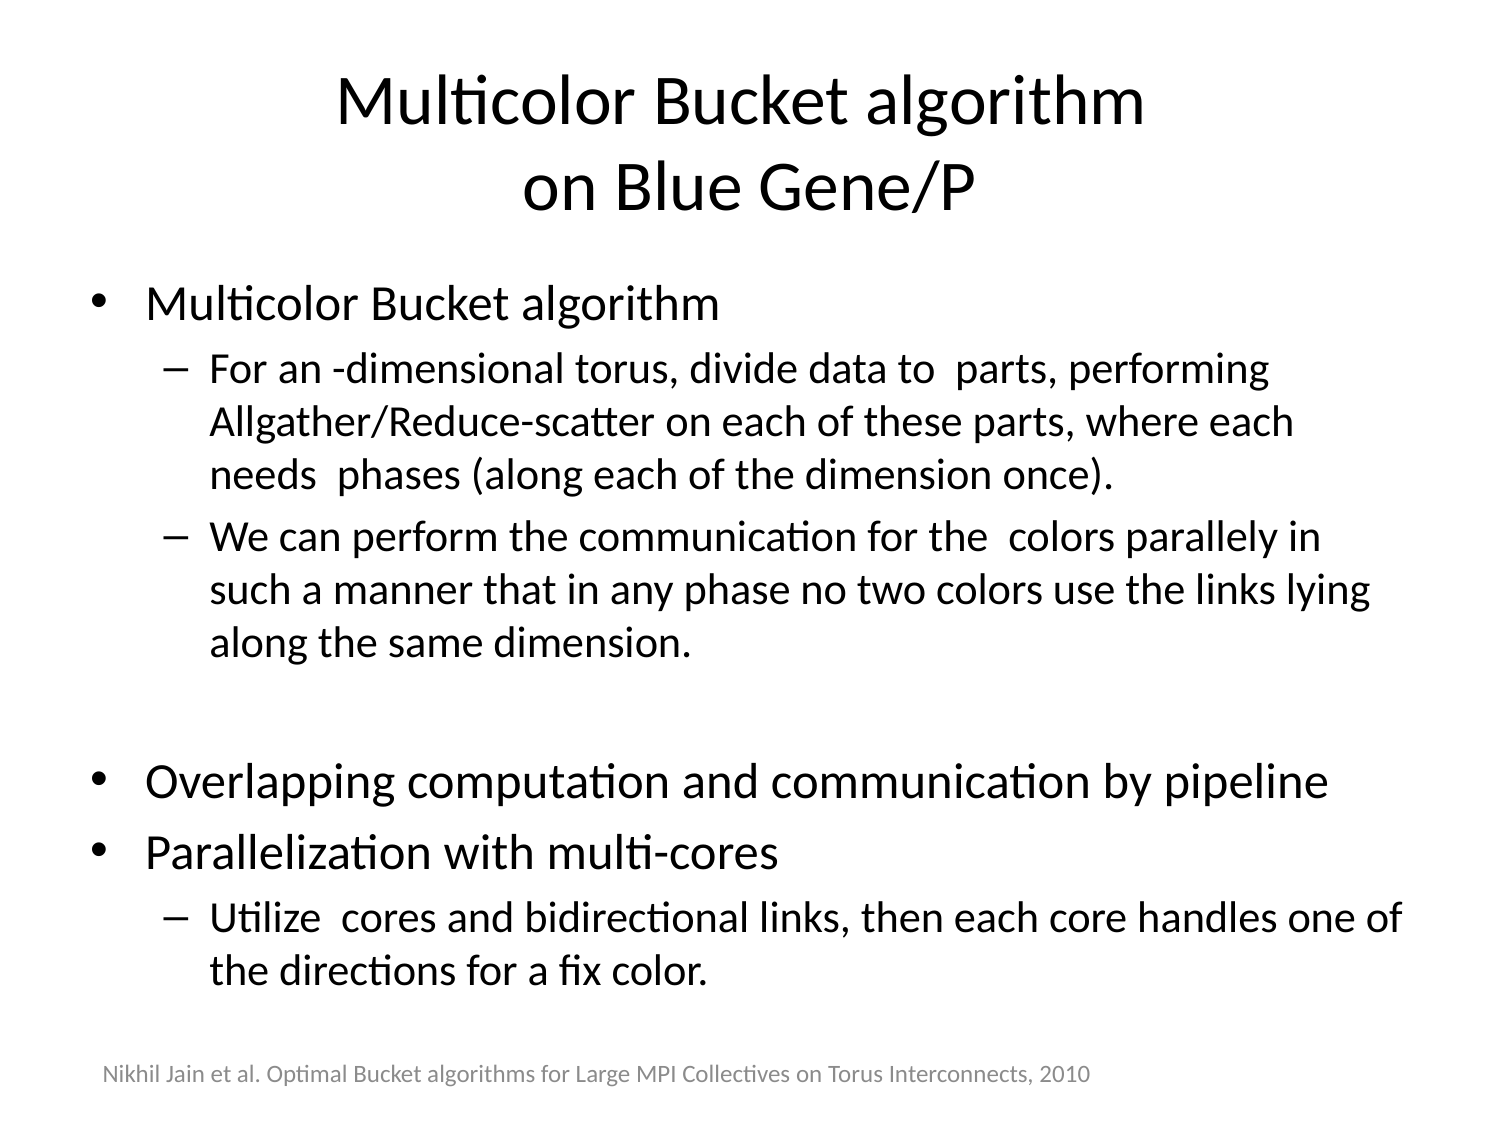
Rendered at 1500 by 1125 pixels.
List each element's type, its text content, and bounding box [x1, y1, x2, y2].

title Multicolor Bucket algorithm on Blue Gene/P [75, 45, 1425, 233]
footer Nikhil Jain et al. Optimal Bucket algorithms for Large MPI Collectives on Torus Interconnects, 2010 [87, 1042, 1400, 1103]
